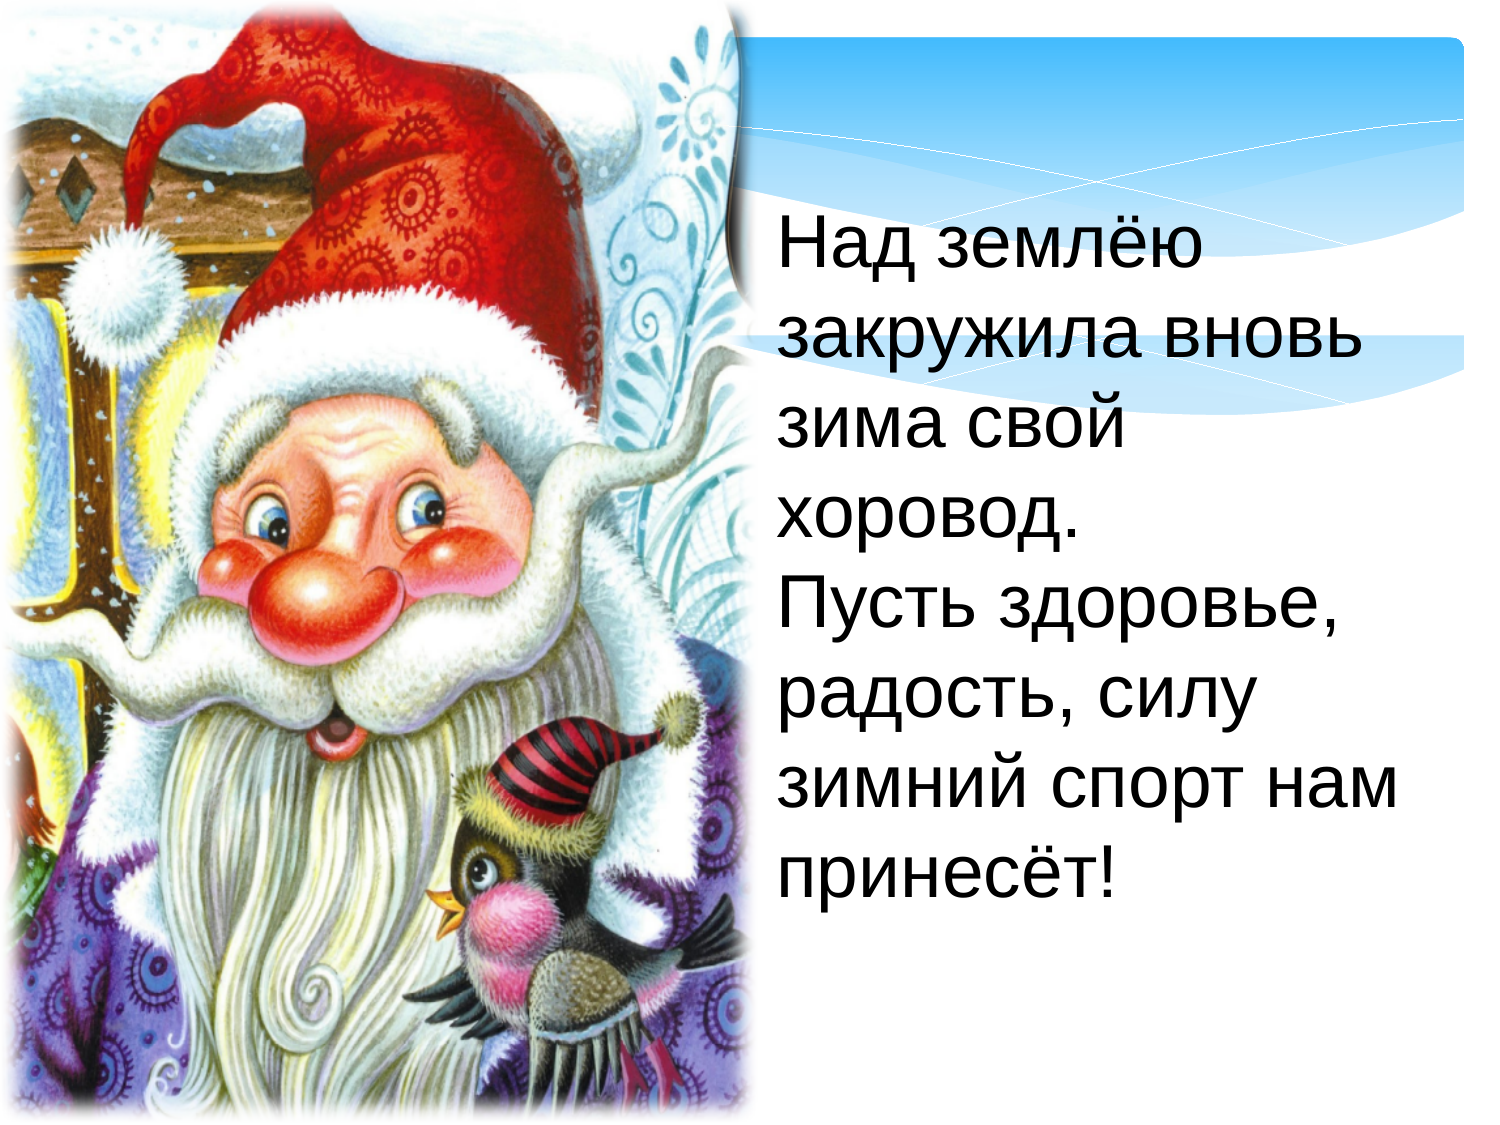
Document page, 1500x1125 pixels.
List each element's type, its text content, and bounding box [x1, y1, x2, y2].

text_box Над землёю закружила вновь зима свой хоровод. Пусть здоровье, радость, силу зимний спорт нам принесёт! [763, 105, 1453, 966]
picture [0, 0, 758, 1125]
